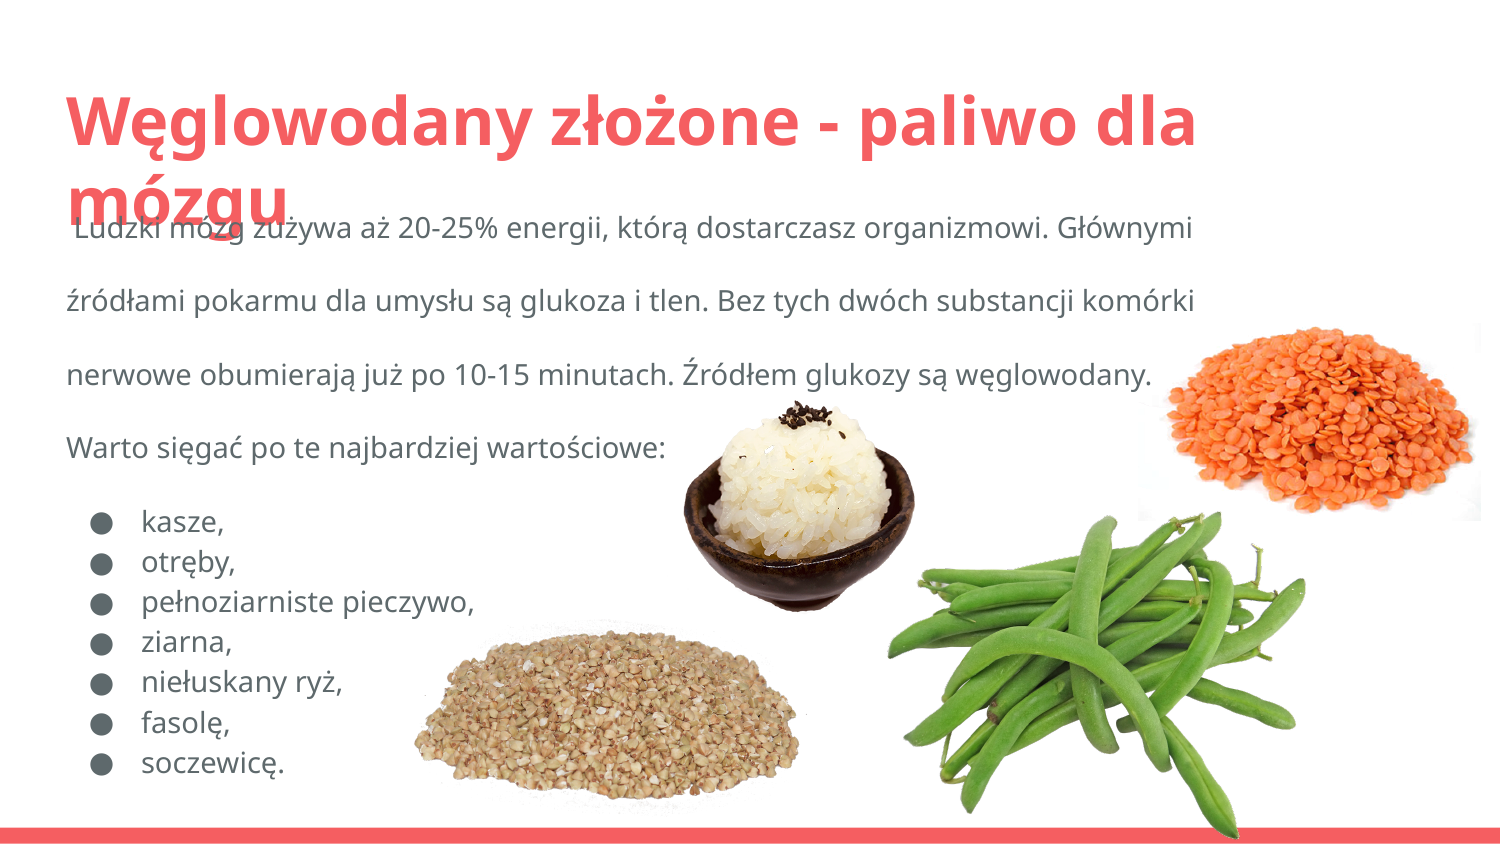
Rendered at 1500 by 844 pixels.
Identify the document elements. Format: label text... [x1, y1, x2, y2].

picture [398, 223, 1500, 844]
list Ludzki mózg zużywa aż 20-25% energii, którą dostarczasz organizmowi. Głównymi źródłami pokarmu dla umysłu są glukoza i tlen. Bez tych dwóch substancji komórki nerwowe obumierają już po 10-15 minutach. Źródłem glukozy są węglowodany. Warto sięgać po te najbardziej wartościowe: kasze, otręby, pełnoziarniste pieczywo, ziarna, niełuskany ryż, fasolę, soczewicę. [51, 189, 1449, 750]
title Węglowodany złożone - paliwo dla mózgu [51, 64, 1449, 167]
